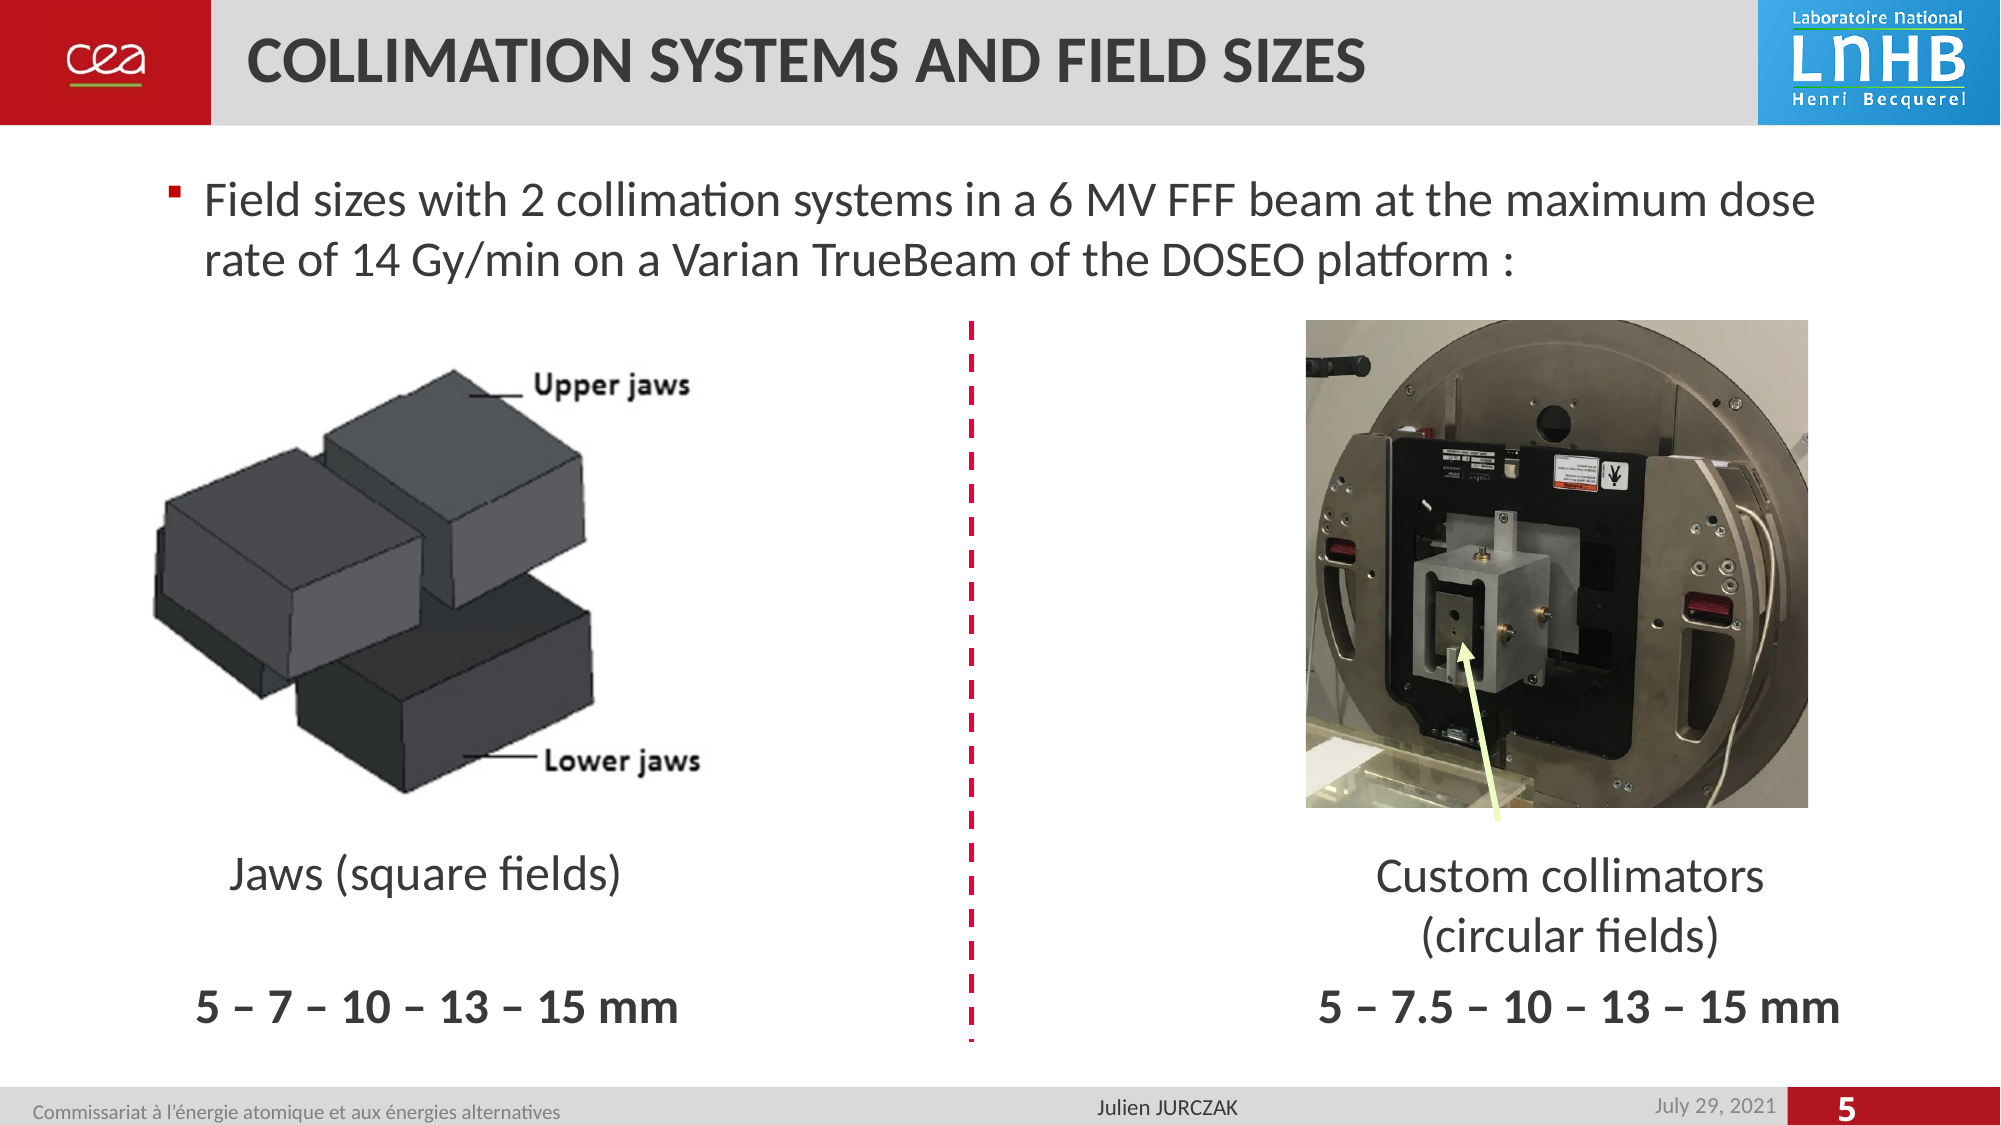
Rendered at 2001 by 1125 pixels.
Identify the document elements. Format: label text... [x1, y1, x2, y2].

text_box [152, 316, 765, 836]
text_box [1462, 641, 1499, 822]
text_box 5 – 7 – 10 – 13 – 15 mm [75, 966, 696, 1101]
picture [1305, 320, 1809, 808]
picture [1758, 0, 2000, 125]
text_box 5 – 7.5 – 10 – 13 – 15 mm [1198, 966, 1856, 1042]
picture [43, 8, 168, 110]
list Field sizes with 2 collimation systems in a 6 MV FFF beam at the maximum dose rate of 14 Gy/min on a Varian TrueBeam of the DOSEO platform : [144, 156, 1860, 299]
text_box Custom collimators (circular fields) [1282, 835, 1860, 971]
text_box Jaws (square fields) [214, 836, 751, 909]
title COLLIMATION SYSTEMS AND FIELD SIZES [226, 21, 1786, 105]
slide_number 5 [1825, 1087, 1963, 1125]
